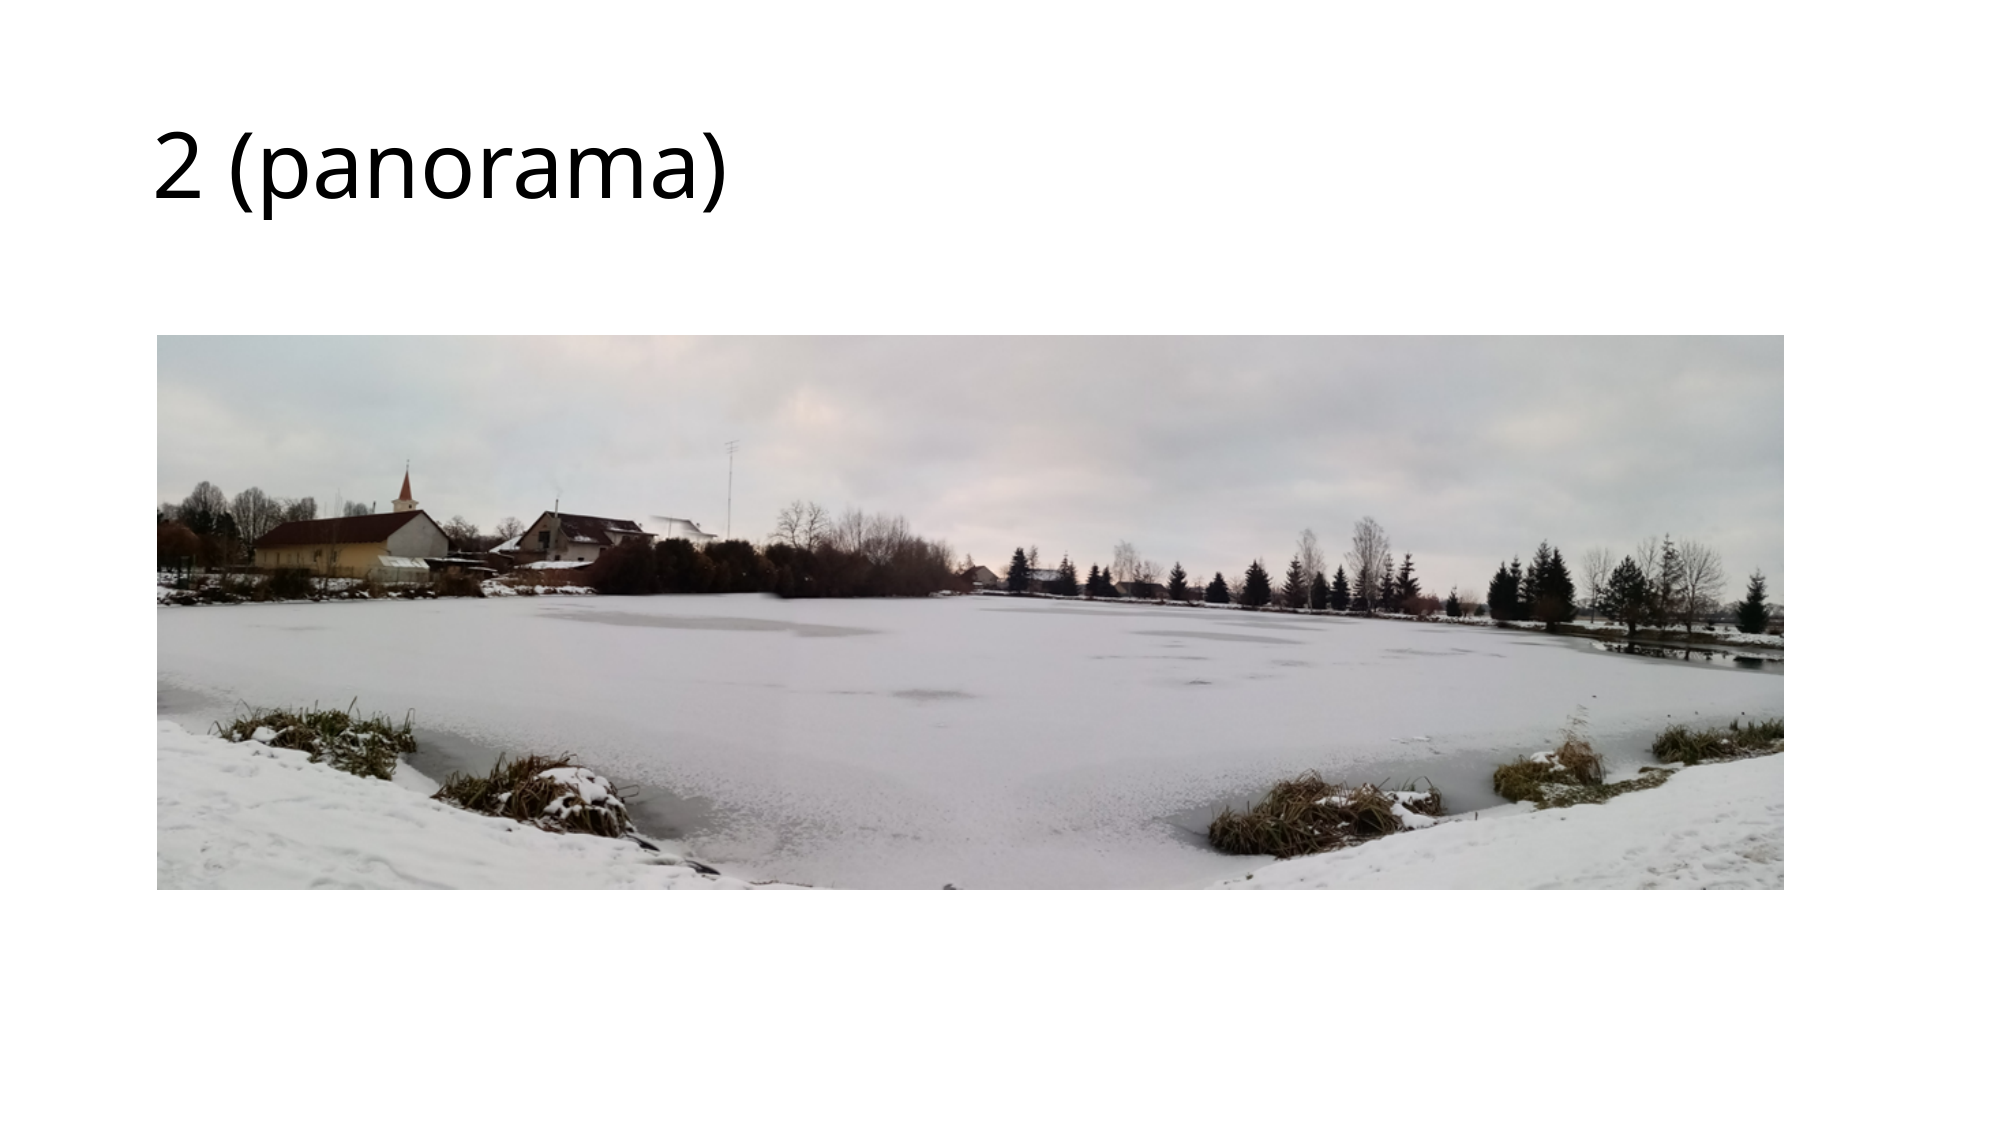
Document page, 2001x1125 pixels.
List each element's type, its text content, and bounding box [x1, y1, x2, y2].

title 2 (panorama) [137, 59, 1863, 278]
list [157, 335, 1784, 890]
